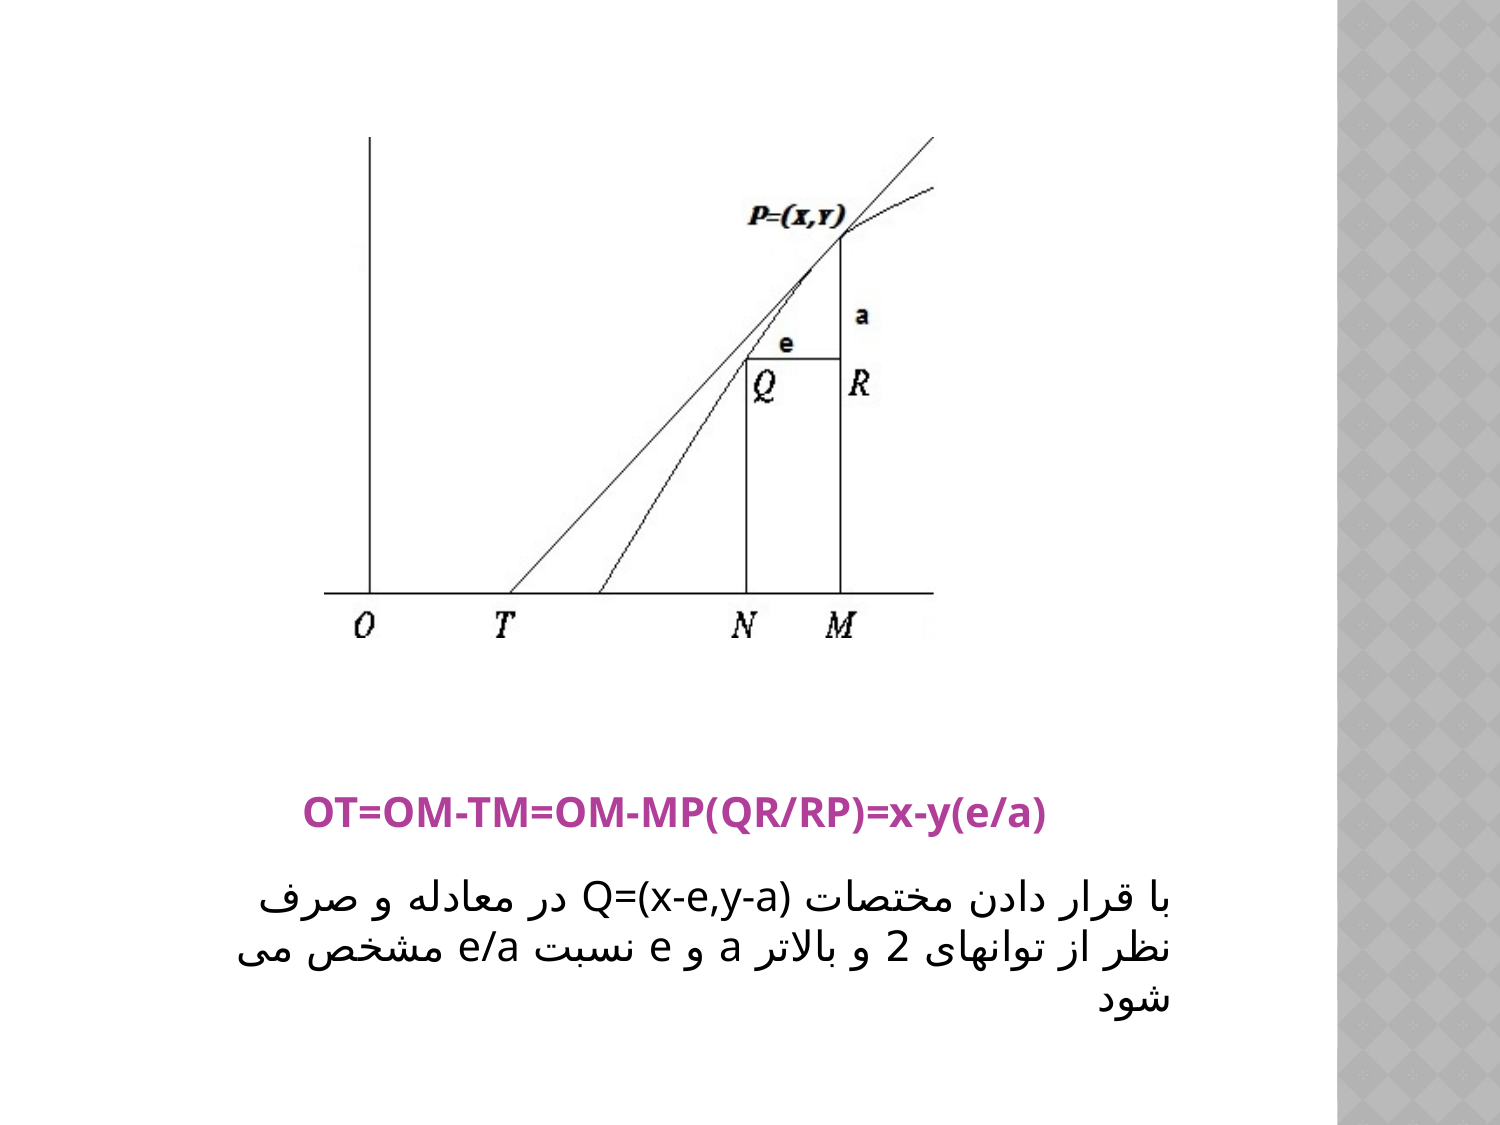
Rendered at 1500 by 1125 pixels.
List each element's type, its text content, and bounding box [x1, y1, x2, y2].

text_box با قرار دادن مختصات Q=(x-e,y-a) در معادله و صرف نظر از توانهای 2 و بالاتر a و e نسبت e/a مشخص می شود [187, 862, 1188, 1028]
list OT=OM-TM=OM-MP(QR/RP)=x-y(e/a) [74, 674, 1276, 1063]
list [324, 137, 942, 638]
